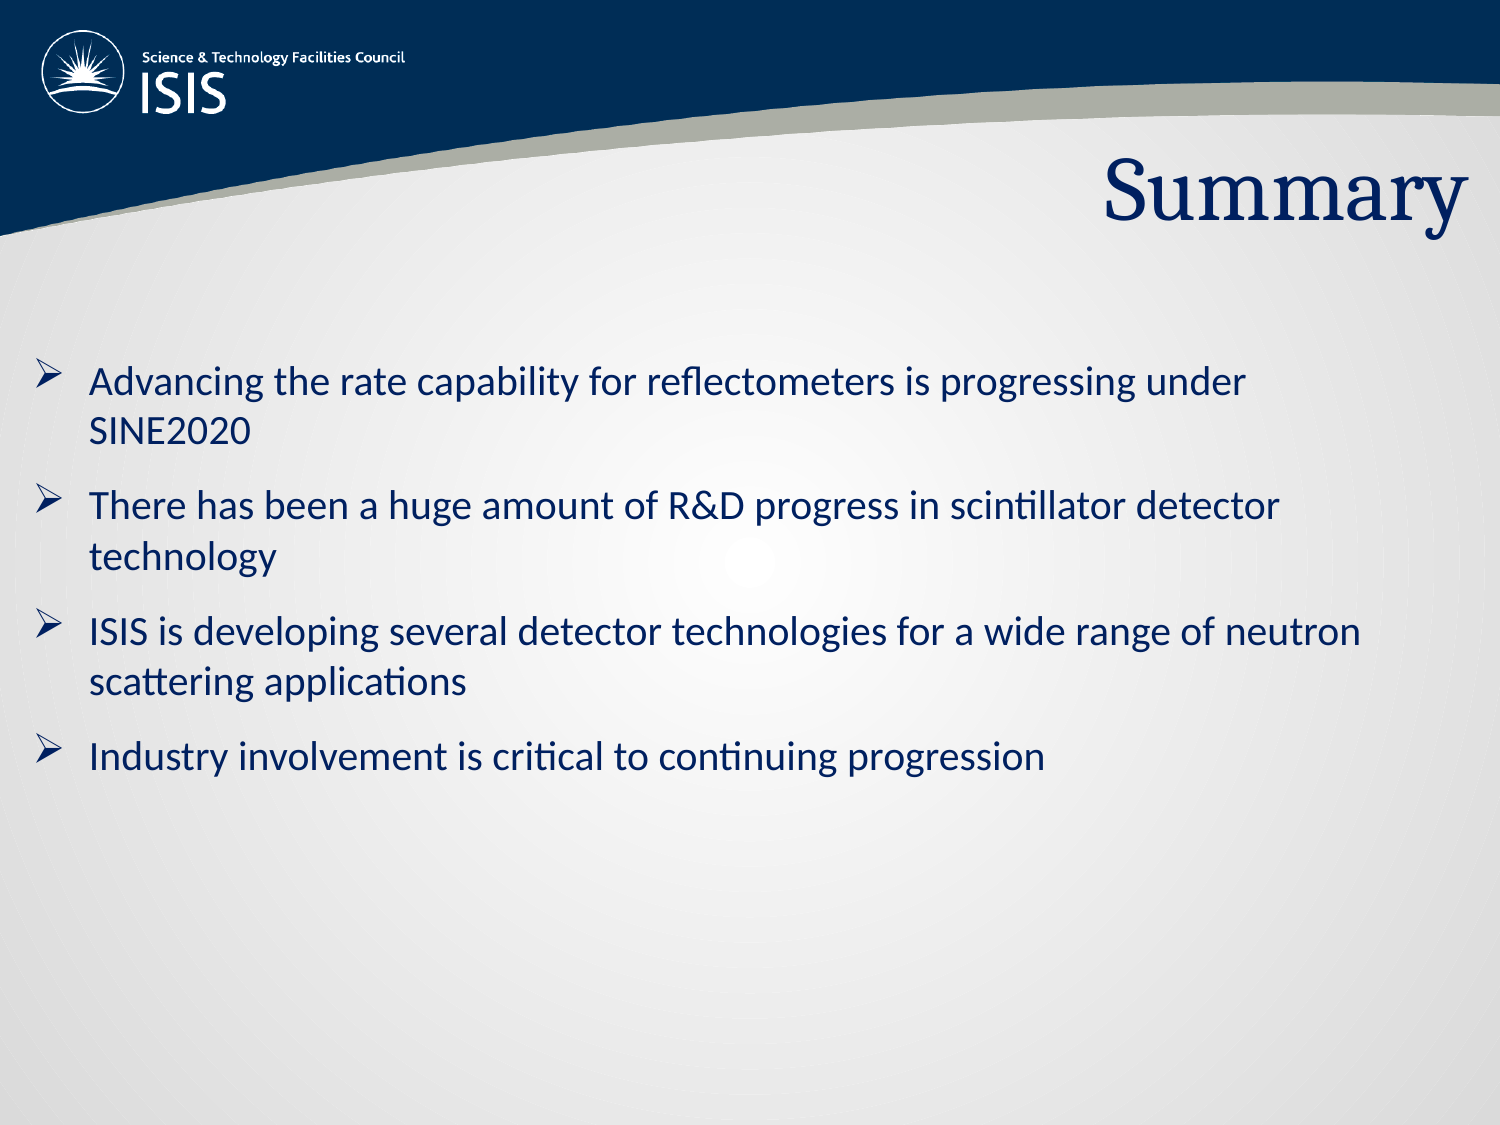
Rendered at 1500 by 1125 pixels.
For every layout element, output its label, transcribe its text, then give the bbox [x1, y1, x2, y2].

title Summary [281, 89, 1485, 278]
list Advancing the rate capability for reflectometers is progressing under SINE2020 There has been a huge amount of R&D progress in scintillator detector technology ISIS is developing several detector technologies for a wide range of neutron scattering applications Industry involvement is critical to continuing progression [17, 345, 1399, 942]
picture [0, 0, 1500, 302]
